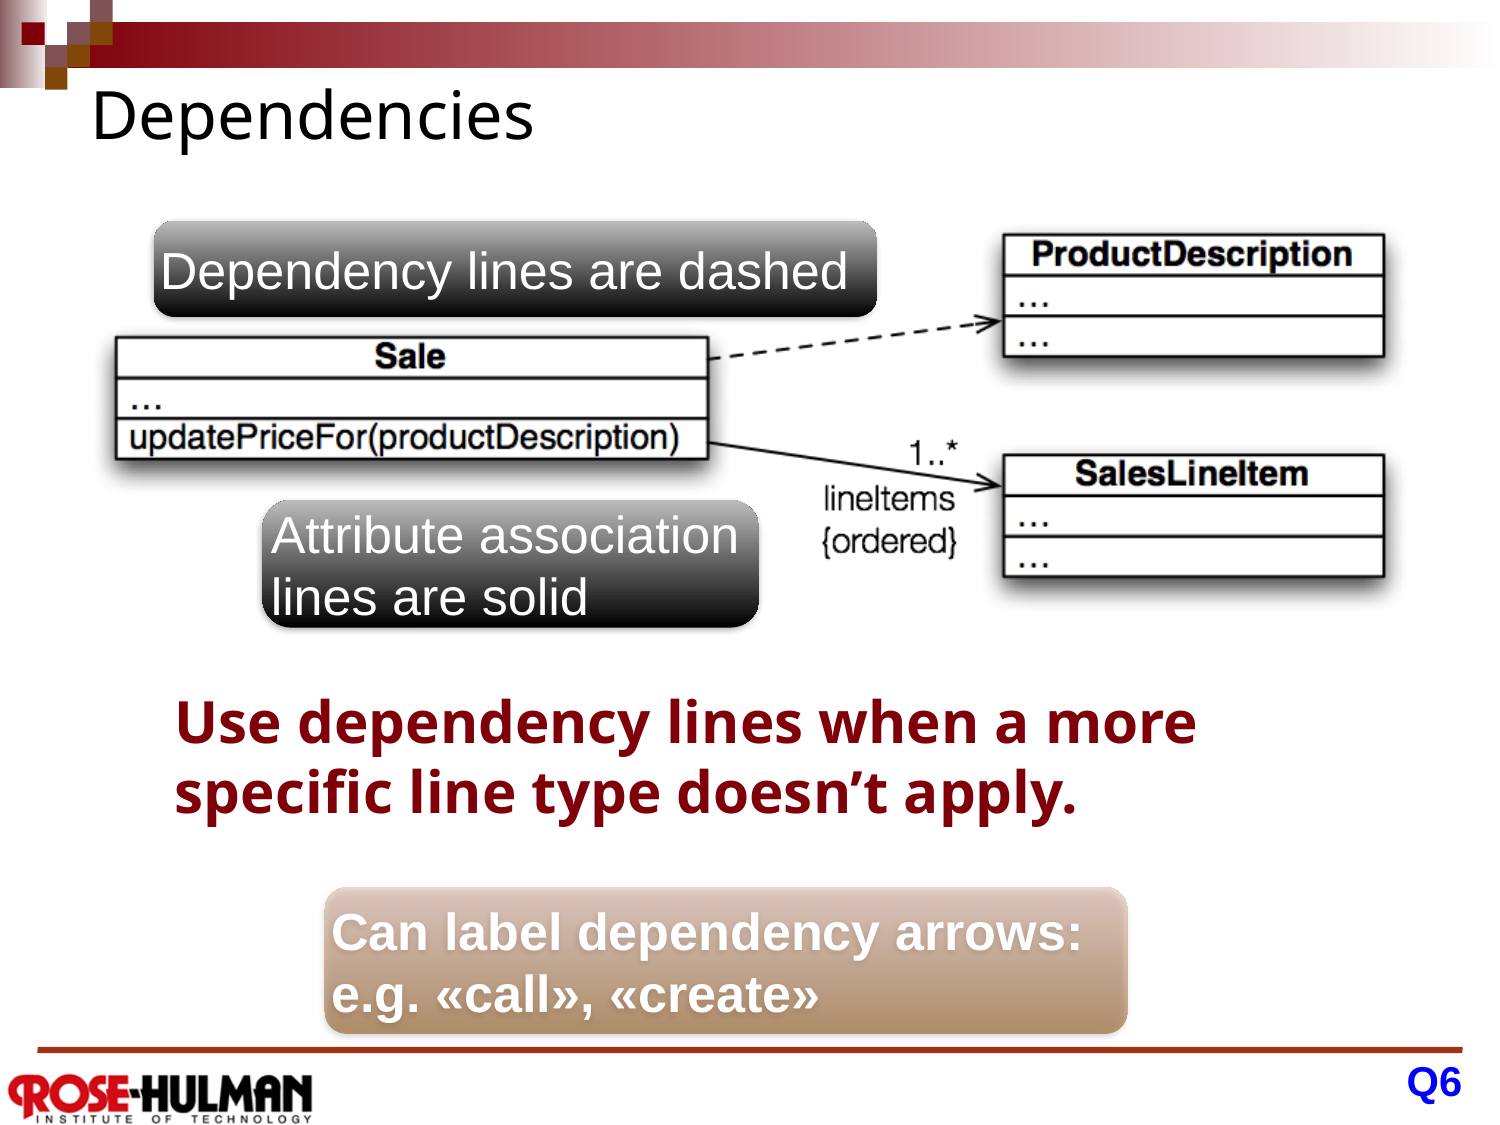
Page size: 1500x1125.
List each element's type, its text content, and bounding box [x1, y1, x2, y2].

picture [83, 212, 1415, 619]
title Dependencies [74, 62, 1426, 163]
text_box Q6 [1406, 1055, 1463, 1106]
text_box Use dependency lines when a more specific line type doesn’t apply. [174, 674, 1341, 835]
picture [0, 1071, 325, 1125]
text_box Can label dependency arrows: e.g. «call», «create» [324, 887, 1128, 1034]
